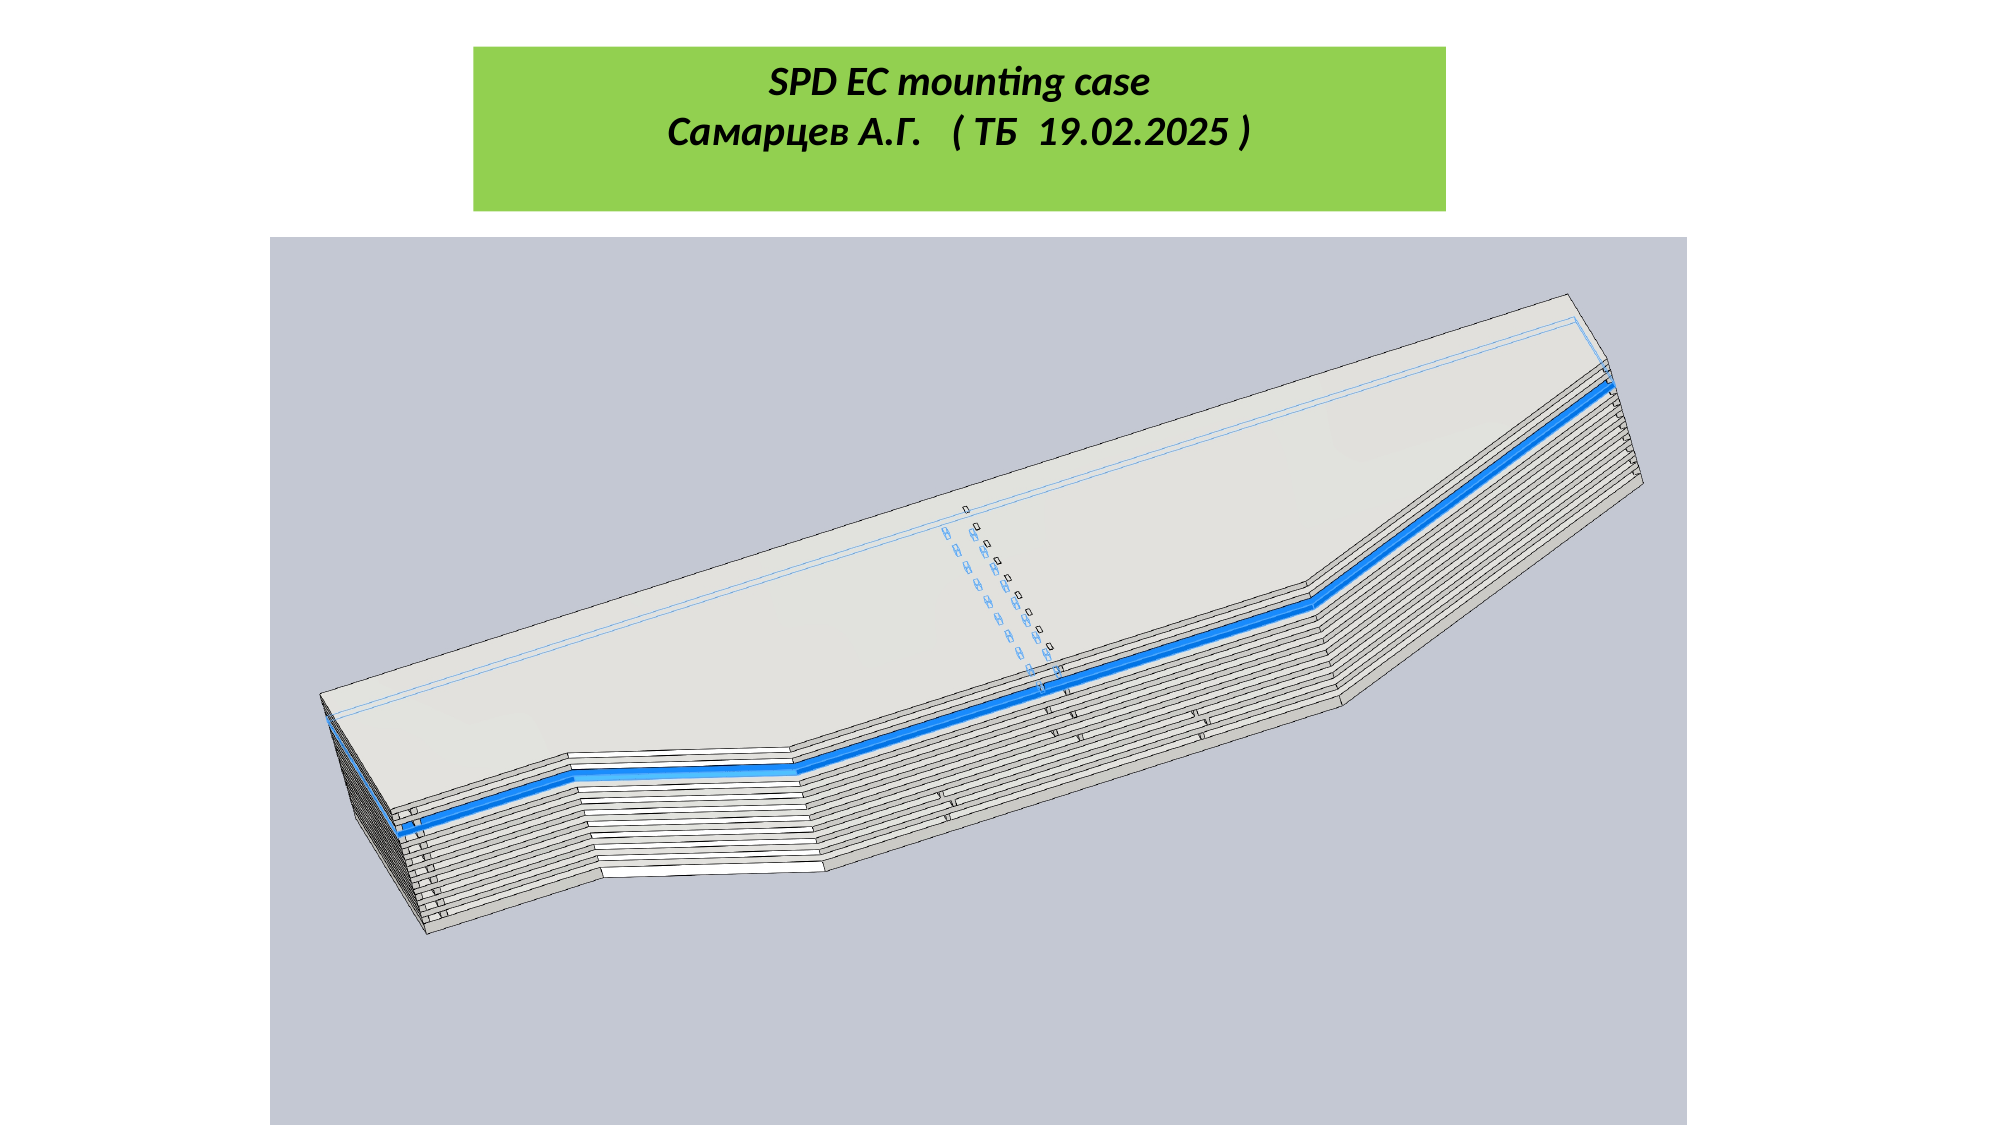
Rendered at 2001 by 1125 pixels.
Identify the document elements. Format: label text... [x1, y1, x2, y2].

picture [270, 237, 1687, 1125]
text_box SPD EC mounting case Самарцев А.Г. ( TБ 19.02.2025 ) [473, 46, 1446, 212]
